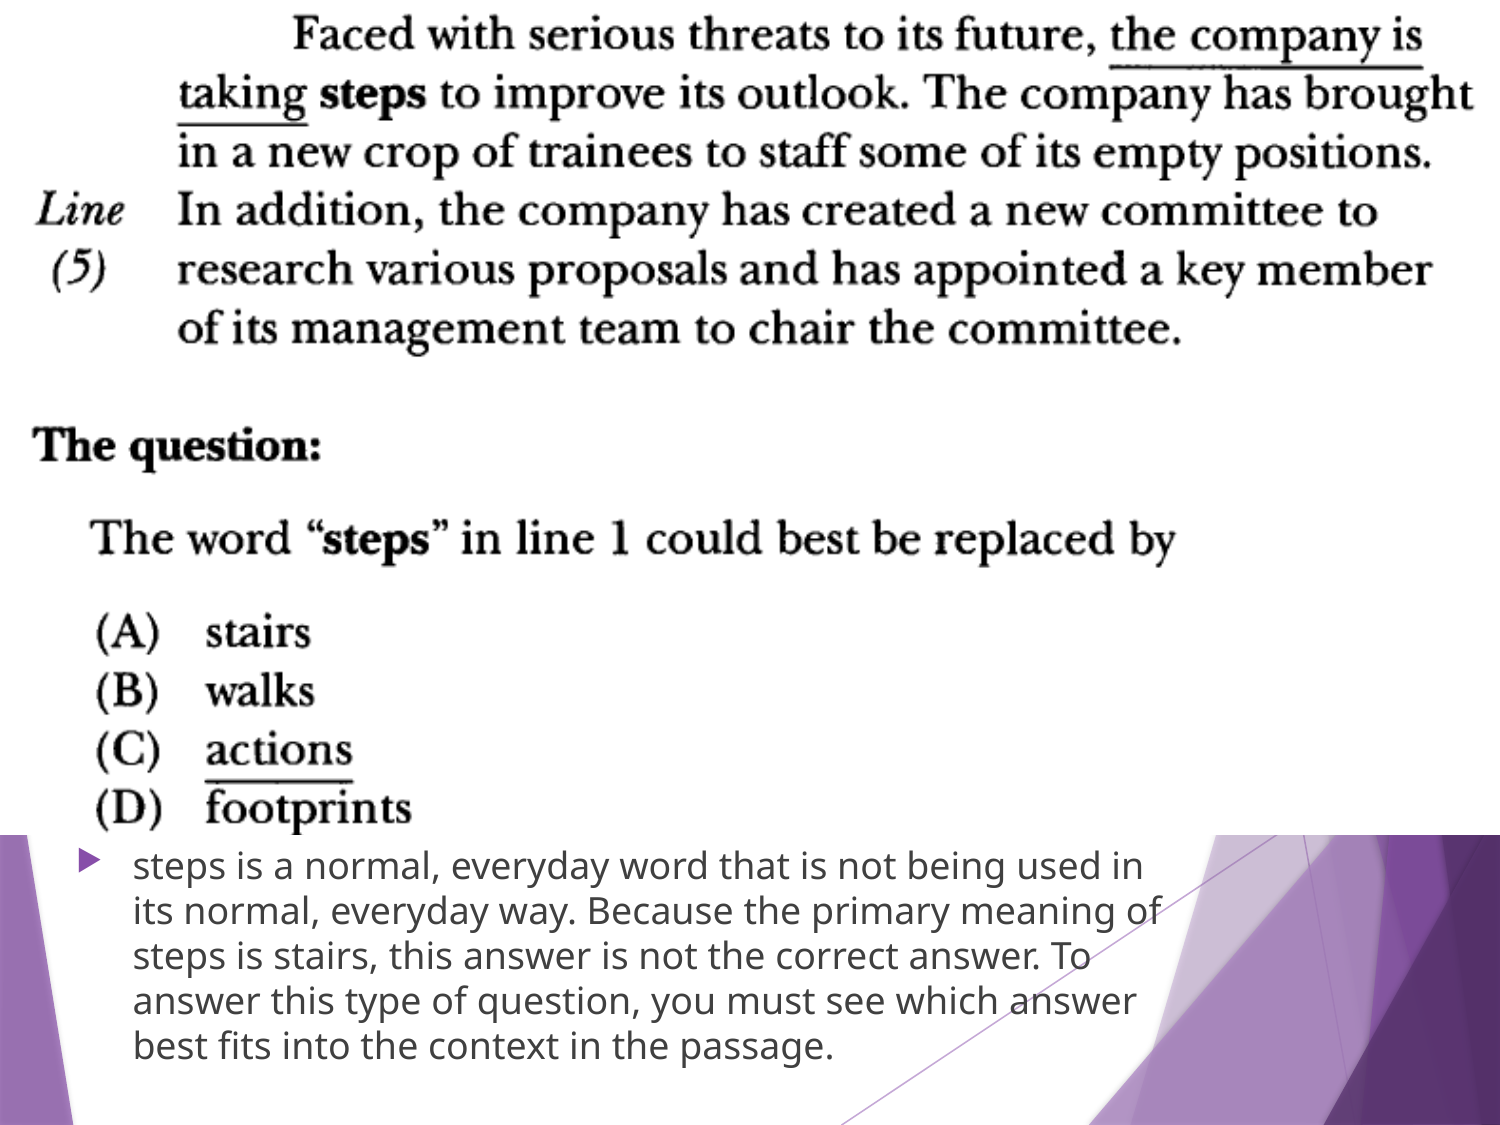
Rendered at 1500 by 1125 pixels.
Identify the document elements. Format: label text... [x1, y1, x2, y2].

picture [0, 0, 1500, 835]
list steps is a normal, everyday word that is not being used in its normal, everyday way. Because the primary meaning of steps is stairs, this answer is not the correct answer. To answer this type of question, you must see which answer best fits into the context in the passage. [61, 844, 1209, 1125]
